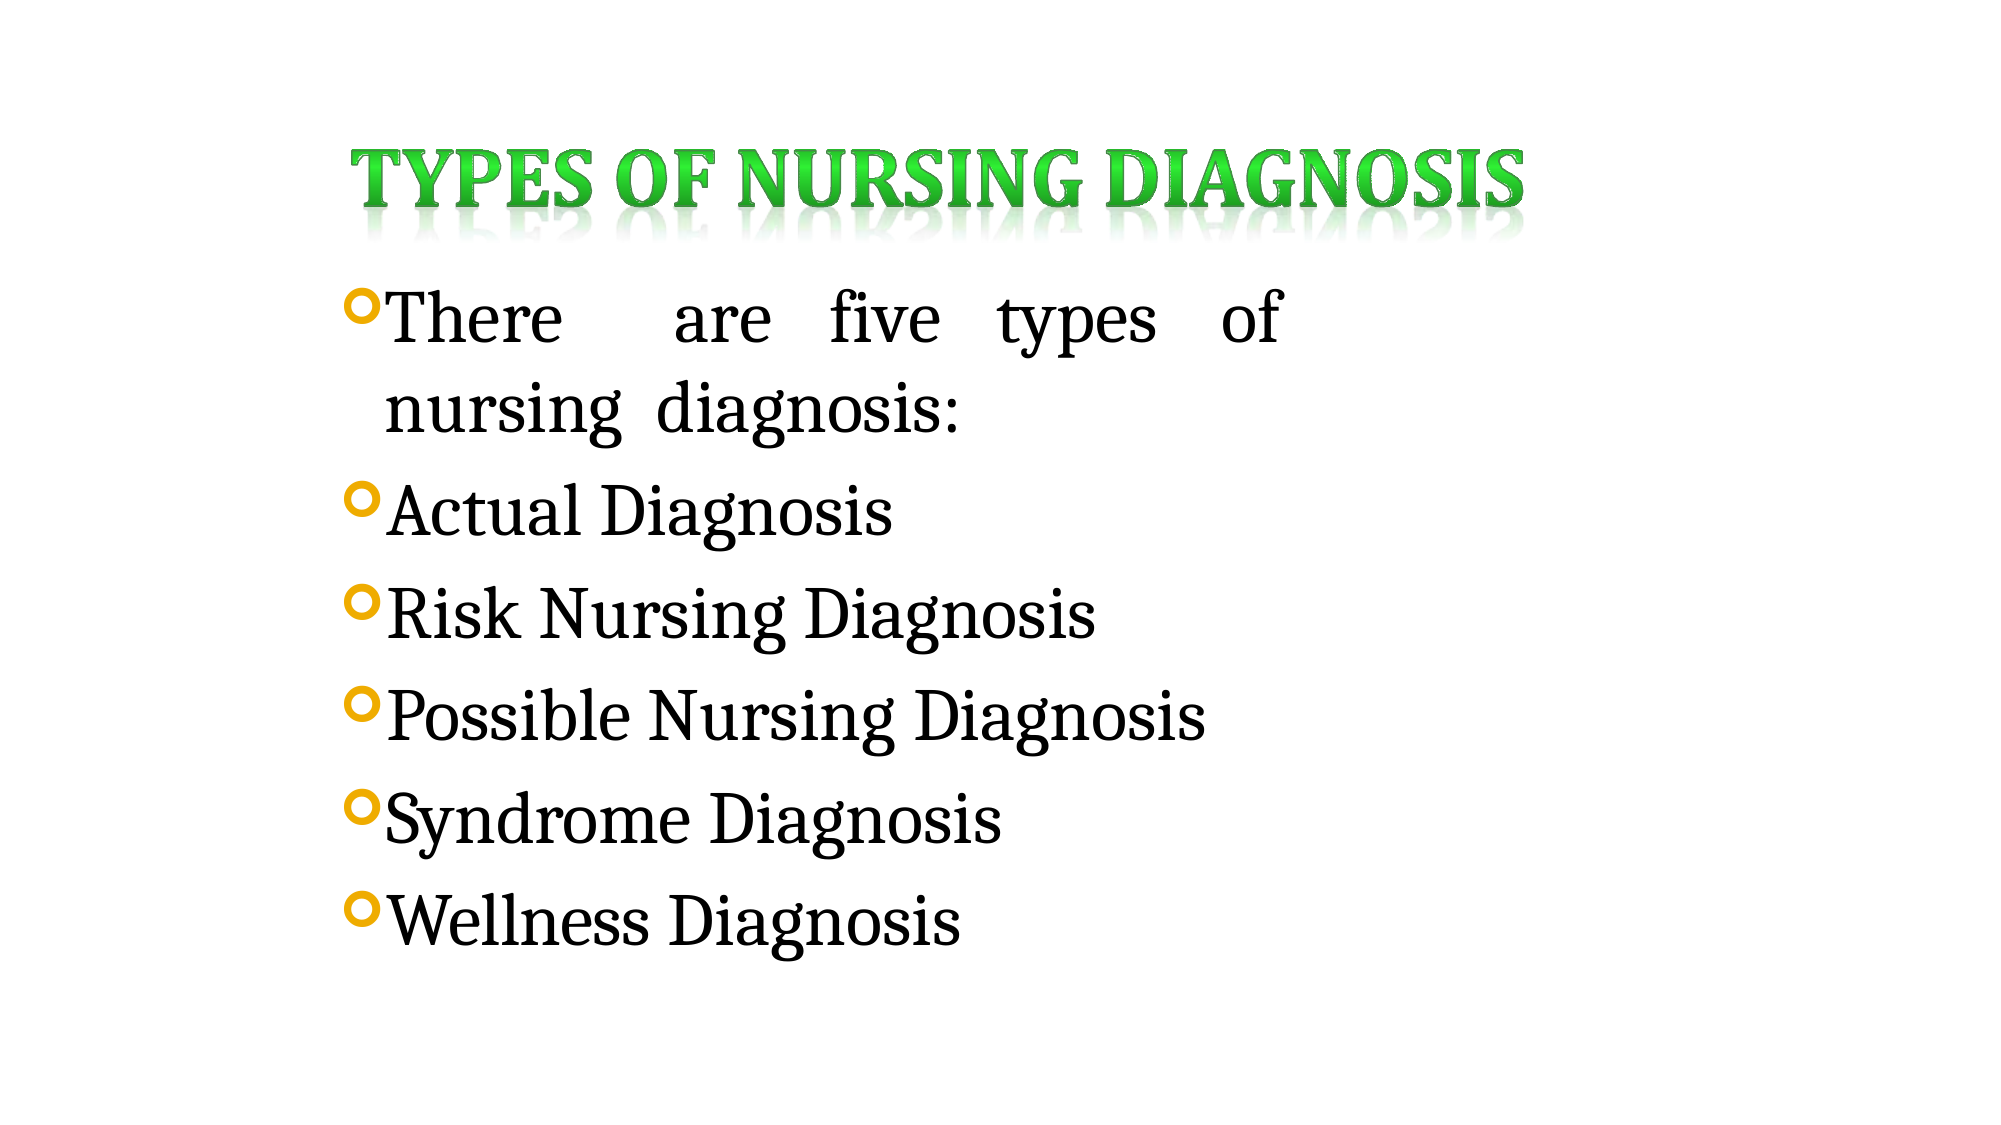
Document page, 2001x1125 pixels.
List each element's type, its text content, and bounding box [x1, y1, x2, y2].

text_box [617, 149, 667, 207]
text_box [948, 150, 971, 206]
text_box [555, 149, 592, 207]
text_box [1106, 150, 1158, 206]
text_box [919, 149, 1057, 207]
text_box [1260, 149, 1380, 207]
text_box [794, 150, 845, 207]
text_box [363, 206, 1524, 243]
text_box [351, 149, 579, 207]
text_box [1357, 149, 1407, 207]
text_box [1500, 155, 1523, 187]
text_box [674, 150, 715, 206]
text_box [1165, 150, 1187, 206]
text_box [1414, 149, 1451, 207]
text_box [402, 150, 454, 206]
text_box [1457, 150, 1480, 206]
text_box [1510, 195, 1523, 207]
text_box [351, 150, 400, 206]
text_box [507, 150, 549, 206]
text_box [1383, 149, 1438, 207]
text_box [1034, 149, 1082, 207]
text_box There are five types of nursing diagnosis: Actual Diagnosis Risk Nursing Diagnosis Possible Nursing Diagnosis Syndrome Diagnosis Wellness Diagnosis [337, 265, 1537, 961]
text_box [1428, 149, 1510, 207]
text_box [851, 150, 904, 206]
text_box [1300, 150, 1350, 206]
text_box [738, 150, 789, 206]
text_box [1247, 149, 1295, 207]
text_box [643, 149, 929, 207]
text_box [1486, 149, 1523, 207]
text_box [568, 149, 640, 207]
text_box [1048, 149, 1270, 207]
text_box [1189, 150, 1244, 207]
text_box [905, 149, 942, 207]
text_box [977, 150, 1027, 206]
text_box [456, 150, 501, 206]
